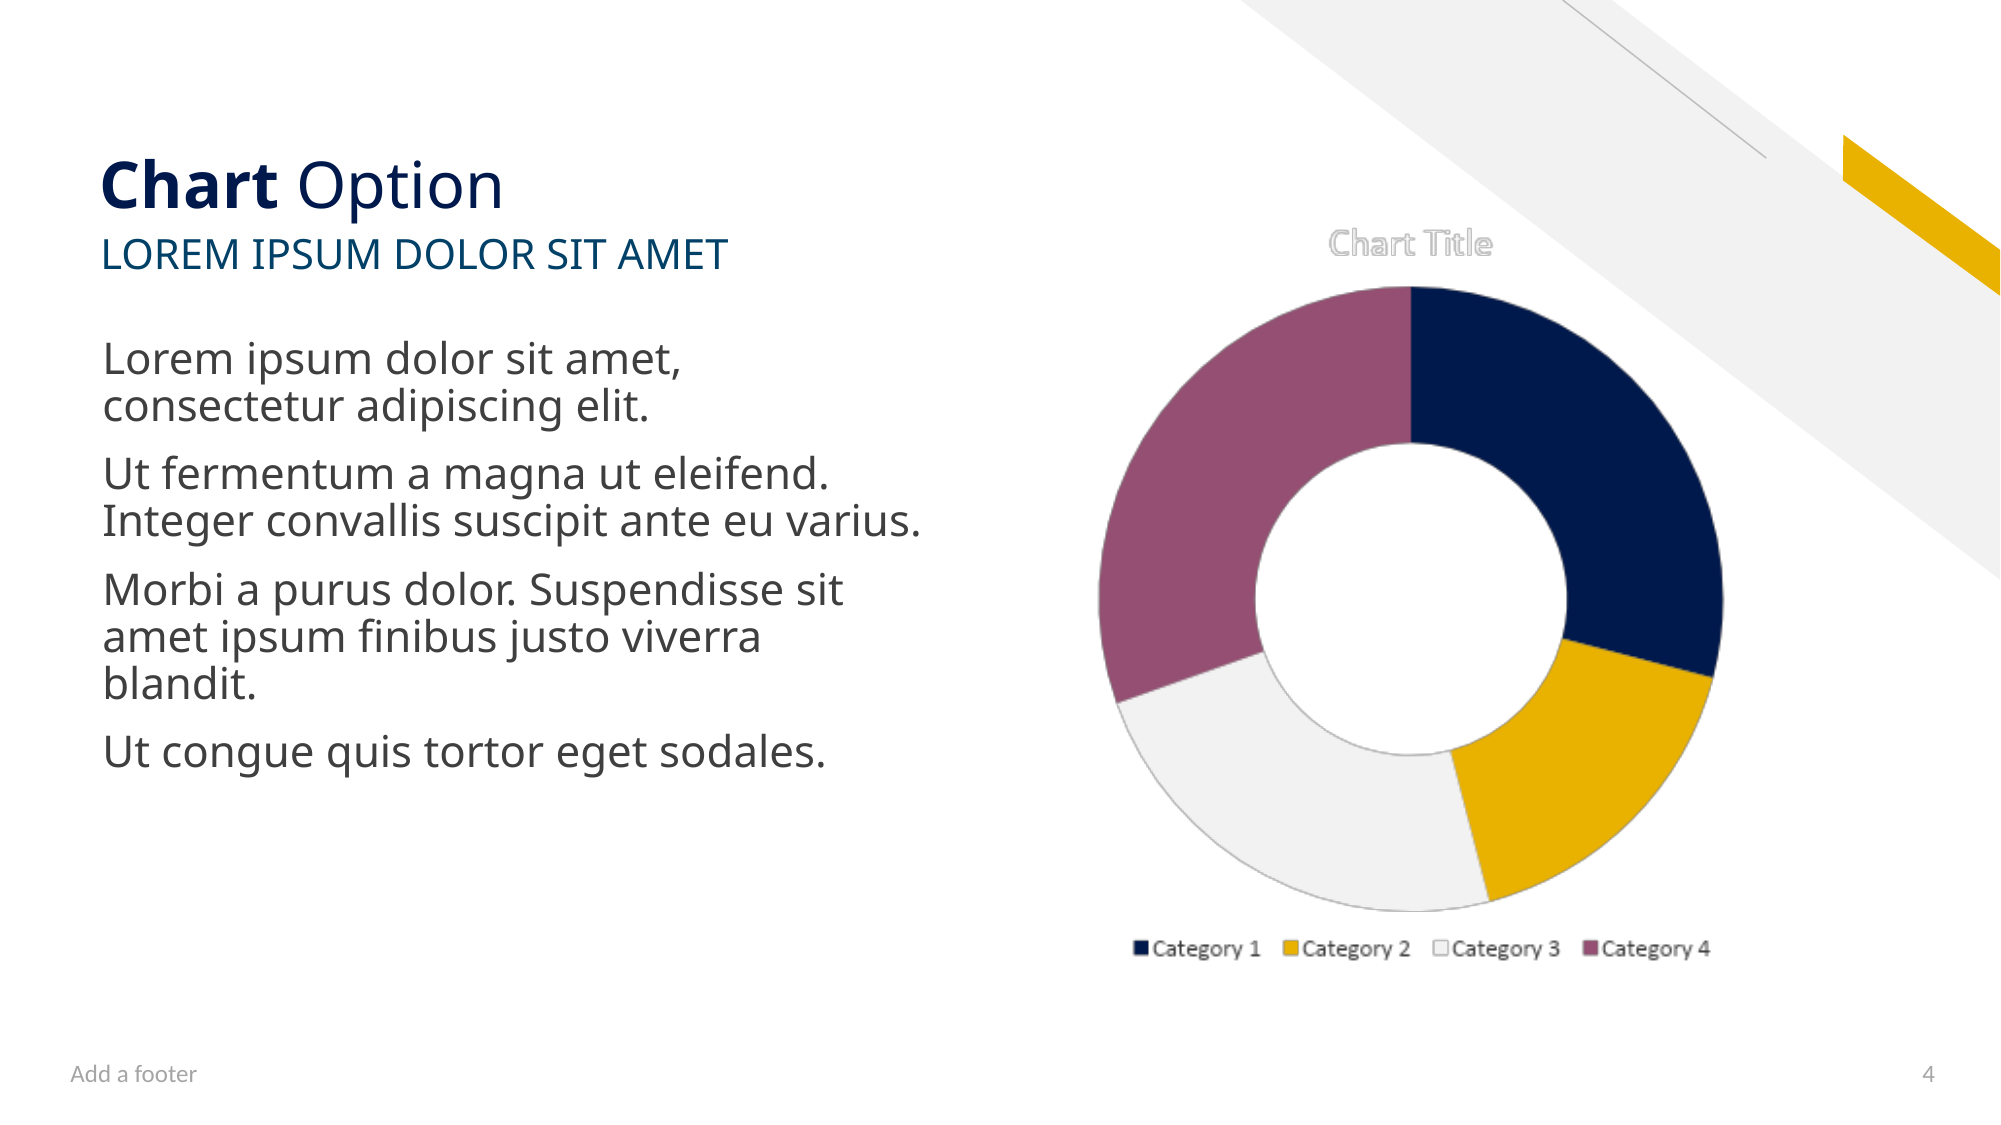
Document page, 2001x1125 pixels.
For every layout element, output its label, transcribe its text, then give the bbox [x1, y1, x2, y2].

title Chart Option [85, 34, 1453, 223]
slide_number ‹#› [1828, 1042, 1950, 1103]
list Lorem ipsum dolor sit amet, consectetur adipiscing elit. Ut fermentum a magna ut eleifend. Integer convallis suscipit ante eu varius. Morbi a purus dolor. Suspendisse sit amet ipsum finibus justo viverra blandit. Ut congue quis tortor eget sodales. [87, 329, 945, 999]
picture [827, 219, 1995, 985]
footer Add a footer [55, 1042, 731, 1103]
list LOREM IPSUM DOLOR SIT AMET [85, 225, 822, 326]
